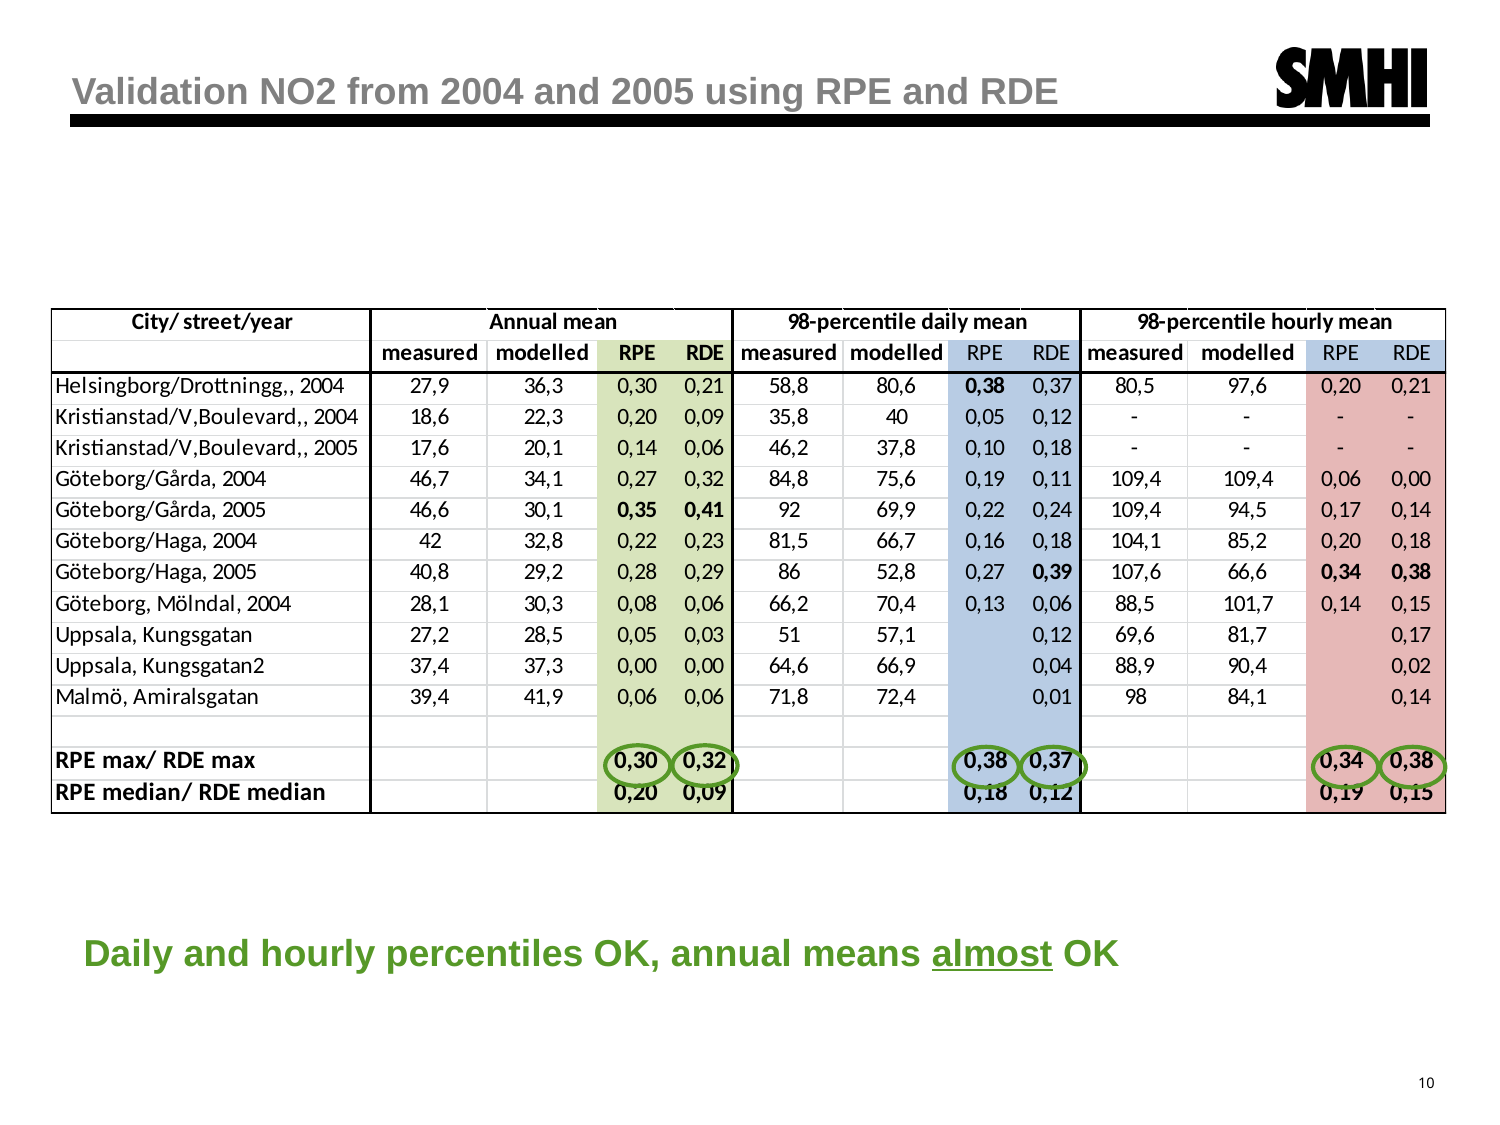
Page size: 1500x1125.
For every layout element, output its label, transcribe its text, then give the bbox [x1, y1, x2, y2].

text_box Daily and hourly percentiles OK, annual means almost OK [68, 921, 1222, 982]
picture [1276, 47, 1427, 108]
picture [50, 308, 1450, 817]
slide_number 10 [1350, 1073, 1435, 1093]
text_box Validation NO2 from 2004 and 2005 using RPE and RDE [56, 59, 1155, 119]
